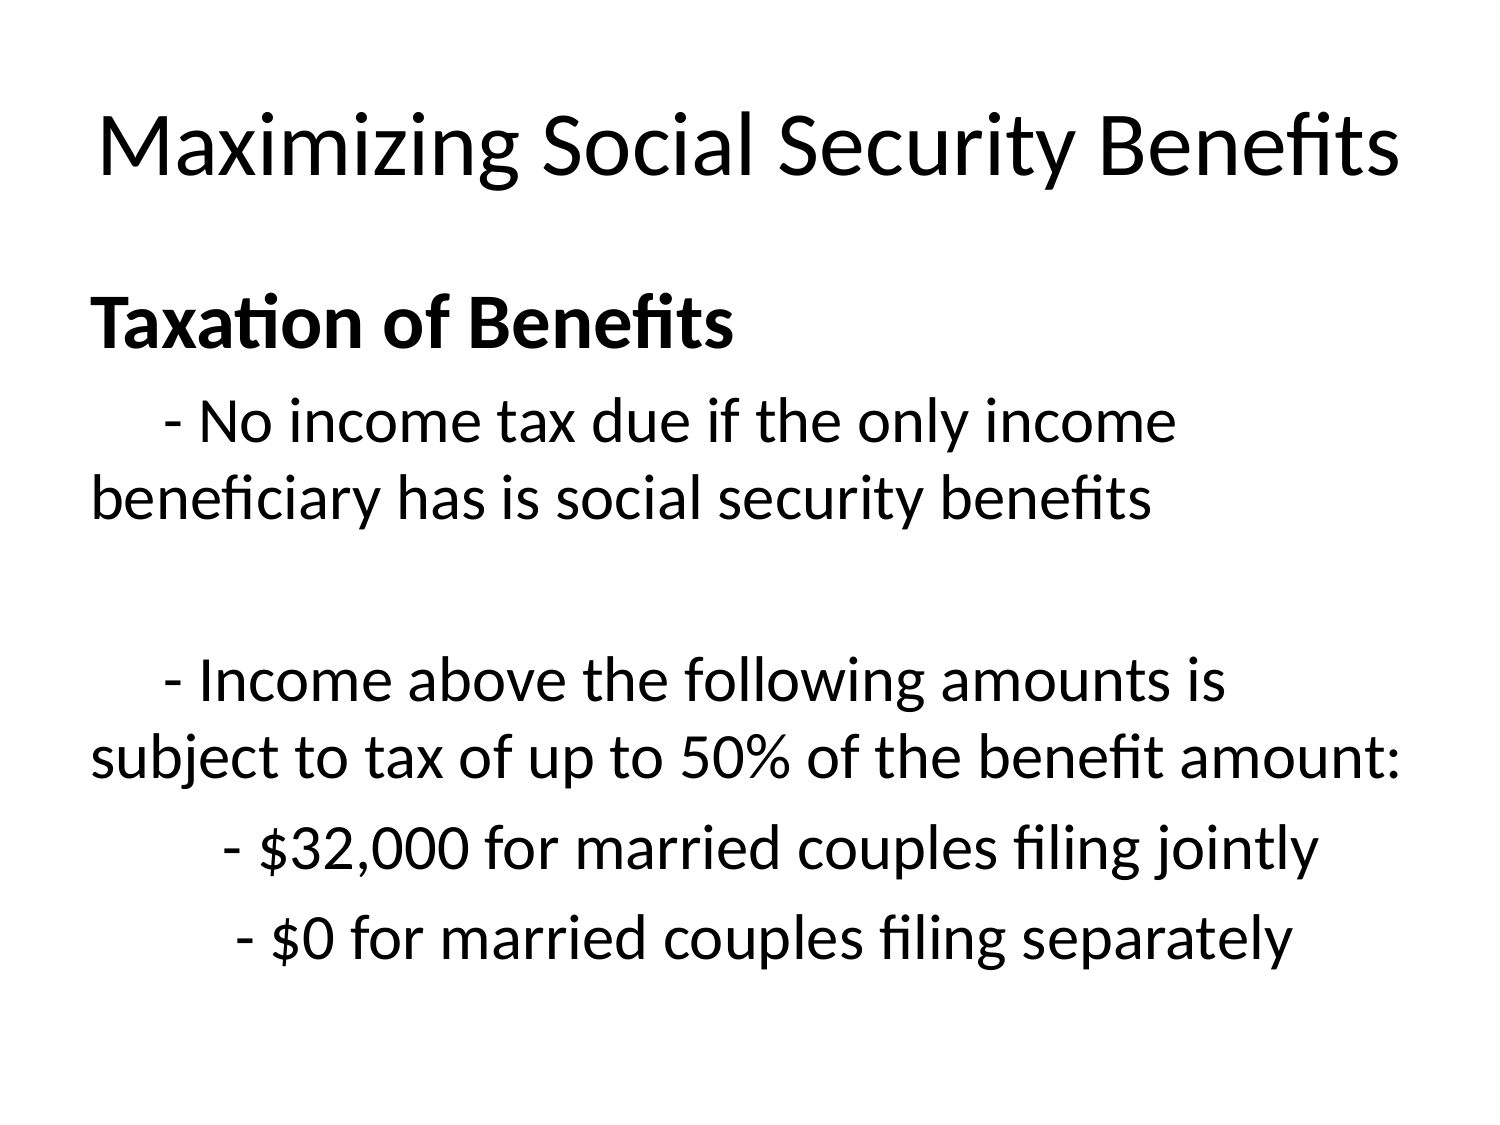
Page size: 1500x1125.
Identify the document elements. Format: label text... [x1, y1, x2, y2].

list Taxation of Benefits - No income tax due if the only income beneficiary has is social security benefits - Income above the following amounts is subject to tax of up to 50% of the benefit amount: - $32,000 for married couples filing jointly - $0 for married couples filing separately [75, 262, 1425, 1005]
title Maximizing Social Security Benefits [75, 45, 1425, 233]
